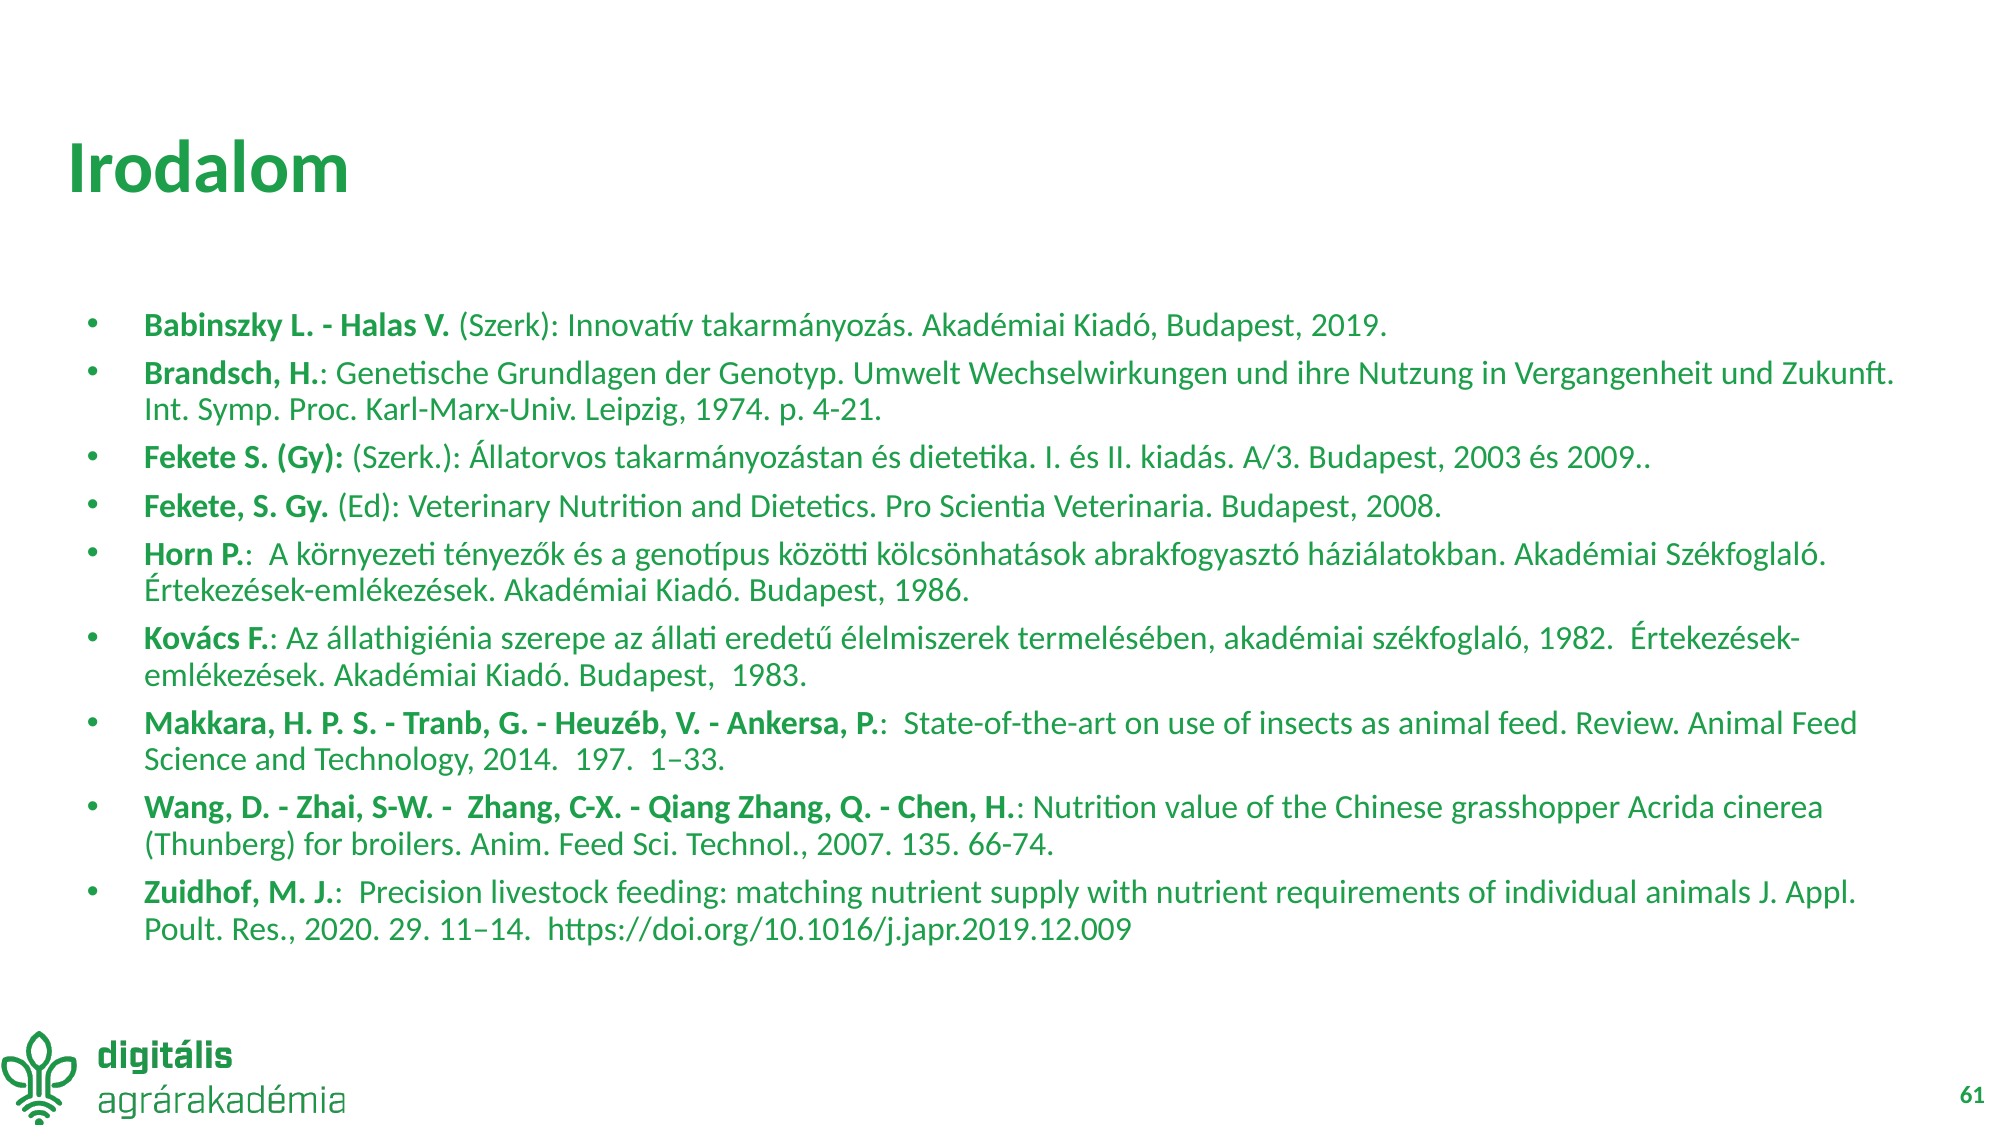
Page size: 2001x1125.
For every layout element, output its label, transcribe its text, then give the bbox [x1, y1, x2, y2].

picture [0, 1031, 345, 1125]
list Babinszky L. - Halas V. (Szerk): Innovatív takarmányozás. Akadémiai Kiadó, Budapest, 2019. Brandsch, H.: Genetische Grundla­gen der Genotyp. Umwelt Wechselwirkun­gen und ihre Nutzung in Vergangenheit und Zukunft. Int. Symp. Proc. Karl-Marx-Univ. Leipzig, 1974. p. 4-21. Fekete S. (Gy): (Szerk.): Állatorvos takarmányozástan és dietetika. I. és II. kiadás. A/3. Budapest, 2003 és 2009.. Fekete, S. Gy. (Ed): Veterinary Nutrition and Dietetics. Pro Scientia Veterinaria. Budapest, 2008. Horn P.: A környezeti tényezők és a genotípus közötti kölcsönhatások abrakfogyasztó háziálatokban. Akadémiai Székfoglaló. Értekezések-emlékezések. Akadémiai Kiadó. Budapest, 1986. Kovács F.: Az állathigiénia szerepe az állati eredetű élelmiszerek termelésében, akadémiai székfoglaló, 1982. Értekezések-emlékezések. Akadémiai Kiadó. Budapest, 1983. Makkara, H. P. S. - Tranb, G. - Heuzéb, V. - Ankersa, P.: State-of-the-art on use of insects as animal feed. Review. Animal Feed Science and Technology, 2014. 197. 1–33. Wang, D. - Zhai, S-W. - Zhang, C-X. - Qiang Zhang, Q. - Chen, H.: Nutrition value of the Chinese grasshopper Acrida cinerea (Thunberg) for broilers. Anim. Feed Sci. Technol., 2007. 135. 66-74. Zuidhof, M. J.: Precision livestock feeding: matching nutrient supply with nutrient requirements of individual animals J. Appl. Poult. Res., 2020. 29. 11–14. https://doi.org/10.1016/j.japr.2019.12.009 [52, 299, 1949, 1014]
title Irodalom [52, 59, 1949, 278]
slide_number 61 [1917, 1064, 2000, 1124]
